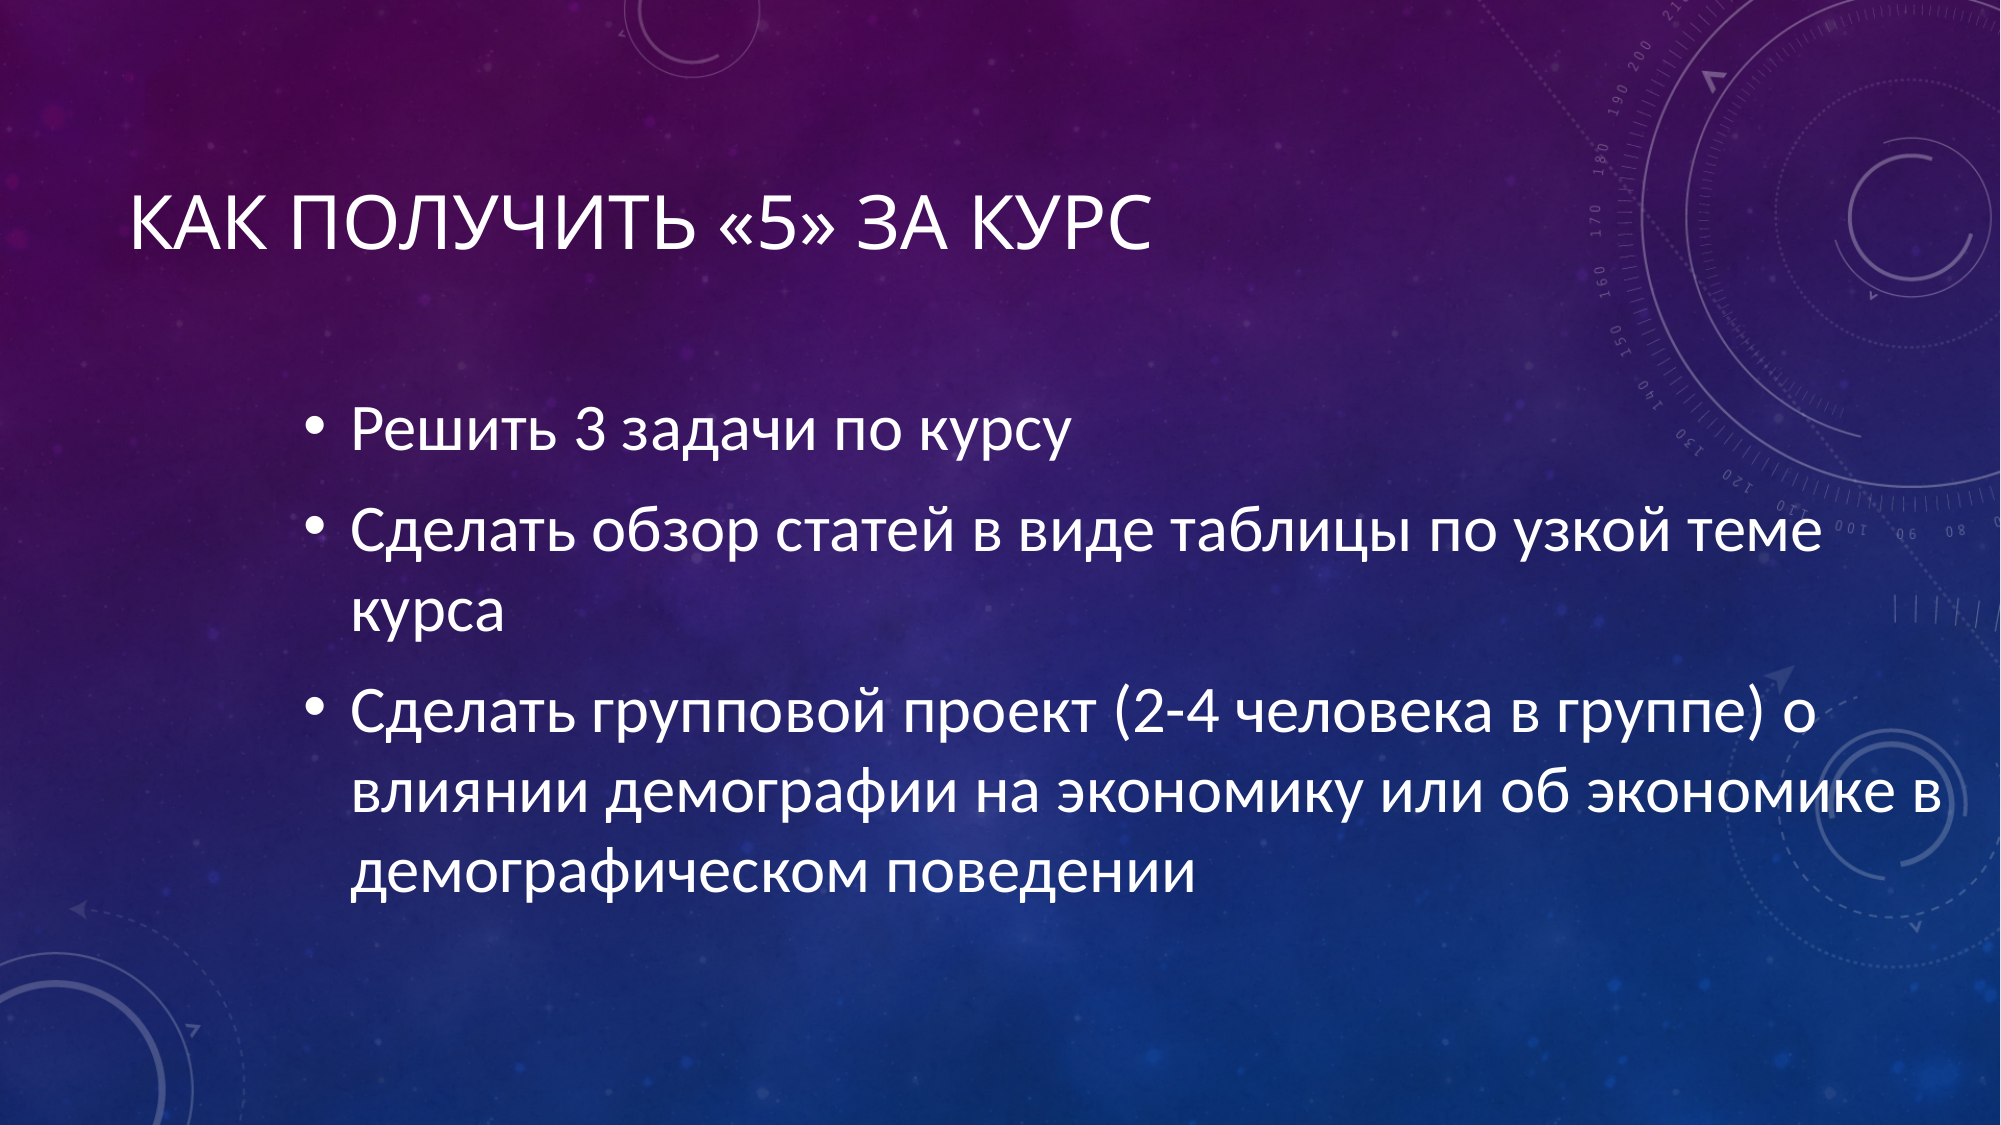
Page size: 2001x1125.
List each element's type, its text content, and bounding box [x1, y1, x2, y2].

picture [0, 0, 2001, 1125]
list Решить 3 задачи по курсу Сделать обзор статей в виде таблицы по узкой теме курса Сделать групповой проект (2-4 человека в группе) о влиянии демографии на экономику или об экономике в демографическом поведении [288, 269, 2000, 1020]
title Как получить «5» за курс [112, 99, 1775, 339]
